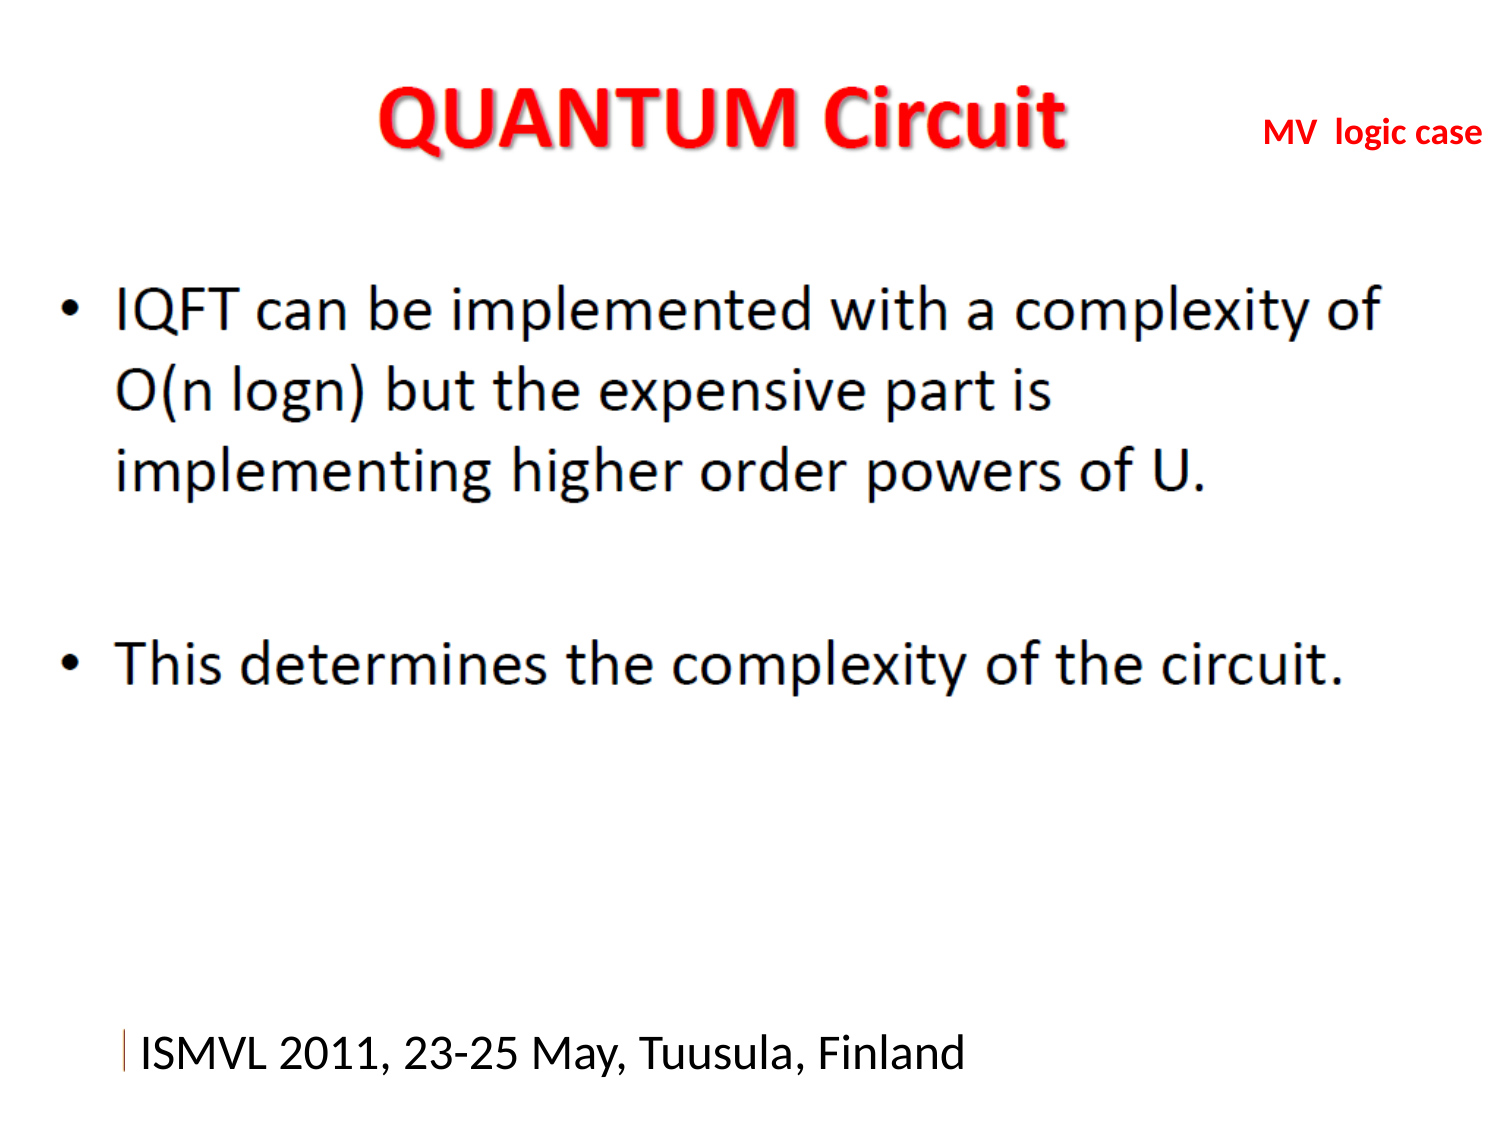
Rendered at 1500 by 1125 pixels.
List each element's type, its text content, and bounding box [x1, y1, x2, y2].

picture [0, 0, 1463, 1122]
text_box MV logic case [1467, 99, 1499, 160]
